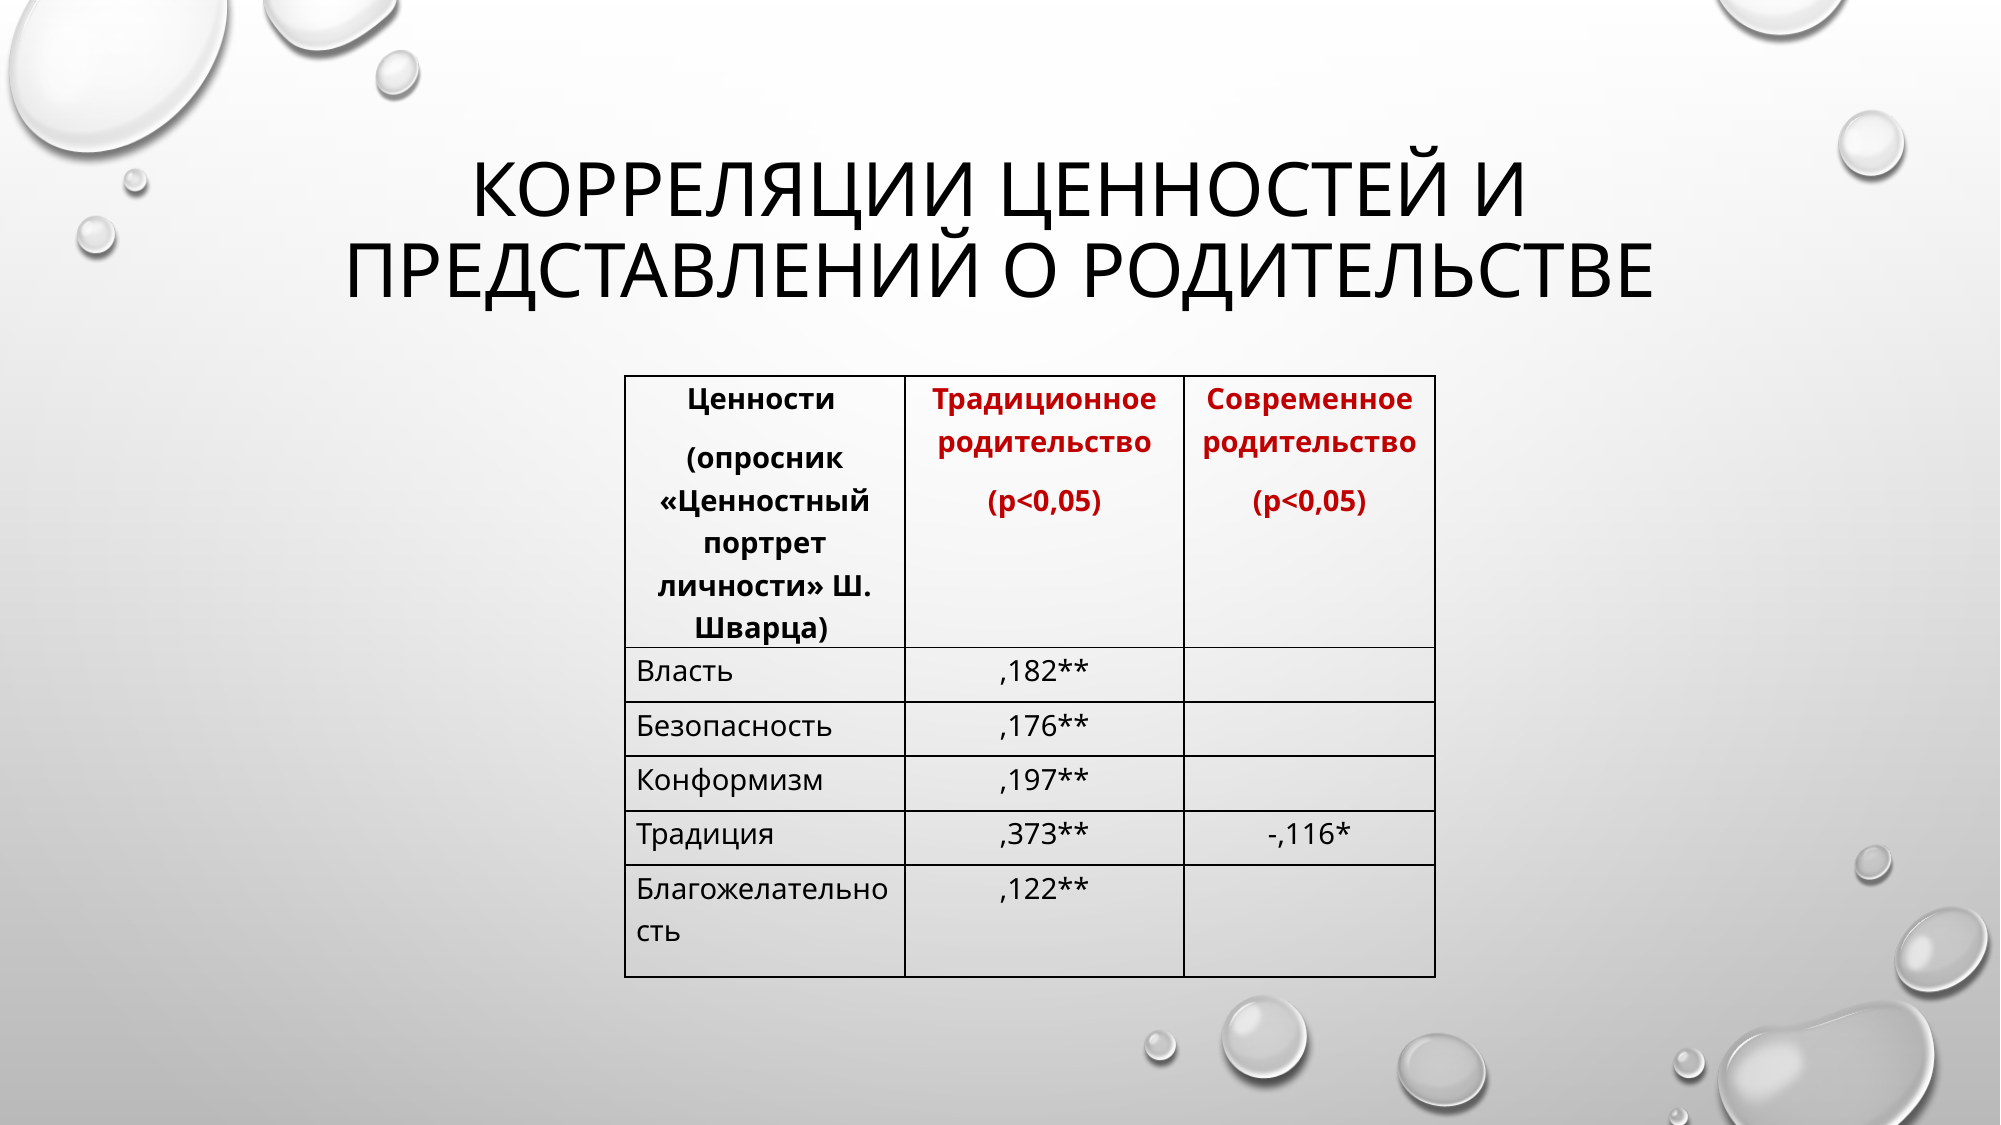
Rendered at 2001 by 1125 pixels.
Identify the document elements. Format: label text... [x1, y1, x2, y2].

table_header Ценности (опросник «Ценностный портрет личности» Ш. Шварца) [626, 377, 904, 647]
table_header Современное родительство (р<0,05) [1185, 377, 1434, 647]
table_cell ,176** [906, 703, 1183, 755]
table_cell ,122** [906, 866, 1183, 976]
table_cell [1185, 703, 1434, 755]
table_cell Безопасность [626, 703, 904, 755]
table_cell [1185, 648, 1434, 701]
picture [0, 0, 2000, 1125]
table_cell [1185, 866, 1434, 976]
table_cell ,182** [906, 648, 1183, 701]
table_cell Благожелательность [626, 866, 904, 976]
table_header Традиционное родительство (р<0,05) [906, 377, 1183, 647]
table_cell Конформизм [626, 757, 904, 810]
title Корреляции ценностей и представлений о родительстве [149, 101, 1851, 364]
table_cell ,197** [906, 757, 1183, 810]
table_cell Власть [626, 648, 904, 701]
table_cell -,116* [1185, 812, 1434, 864]
table_cell ,373** [906, 812, 1183, 864]
table_cell Традиция [626, 812, 904, 864]
table_cell [1185, 757, 1434, 810]
